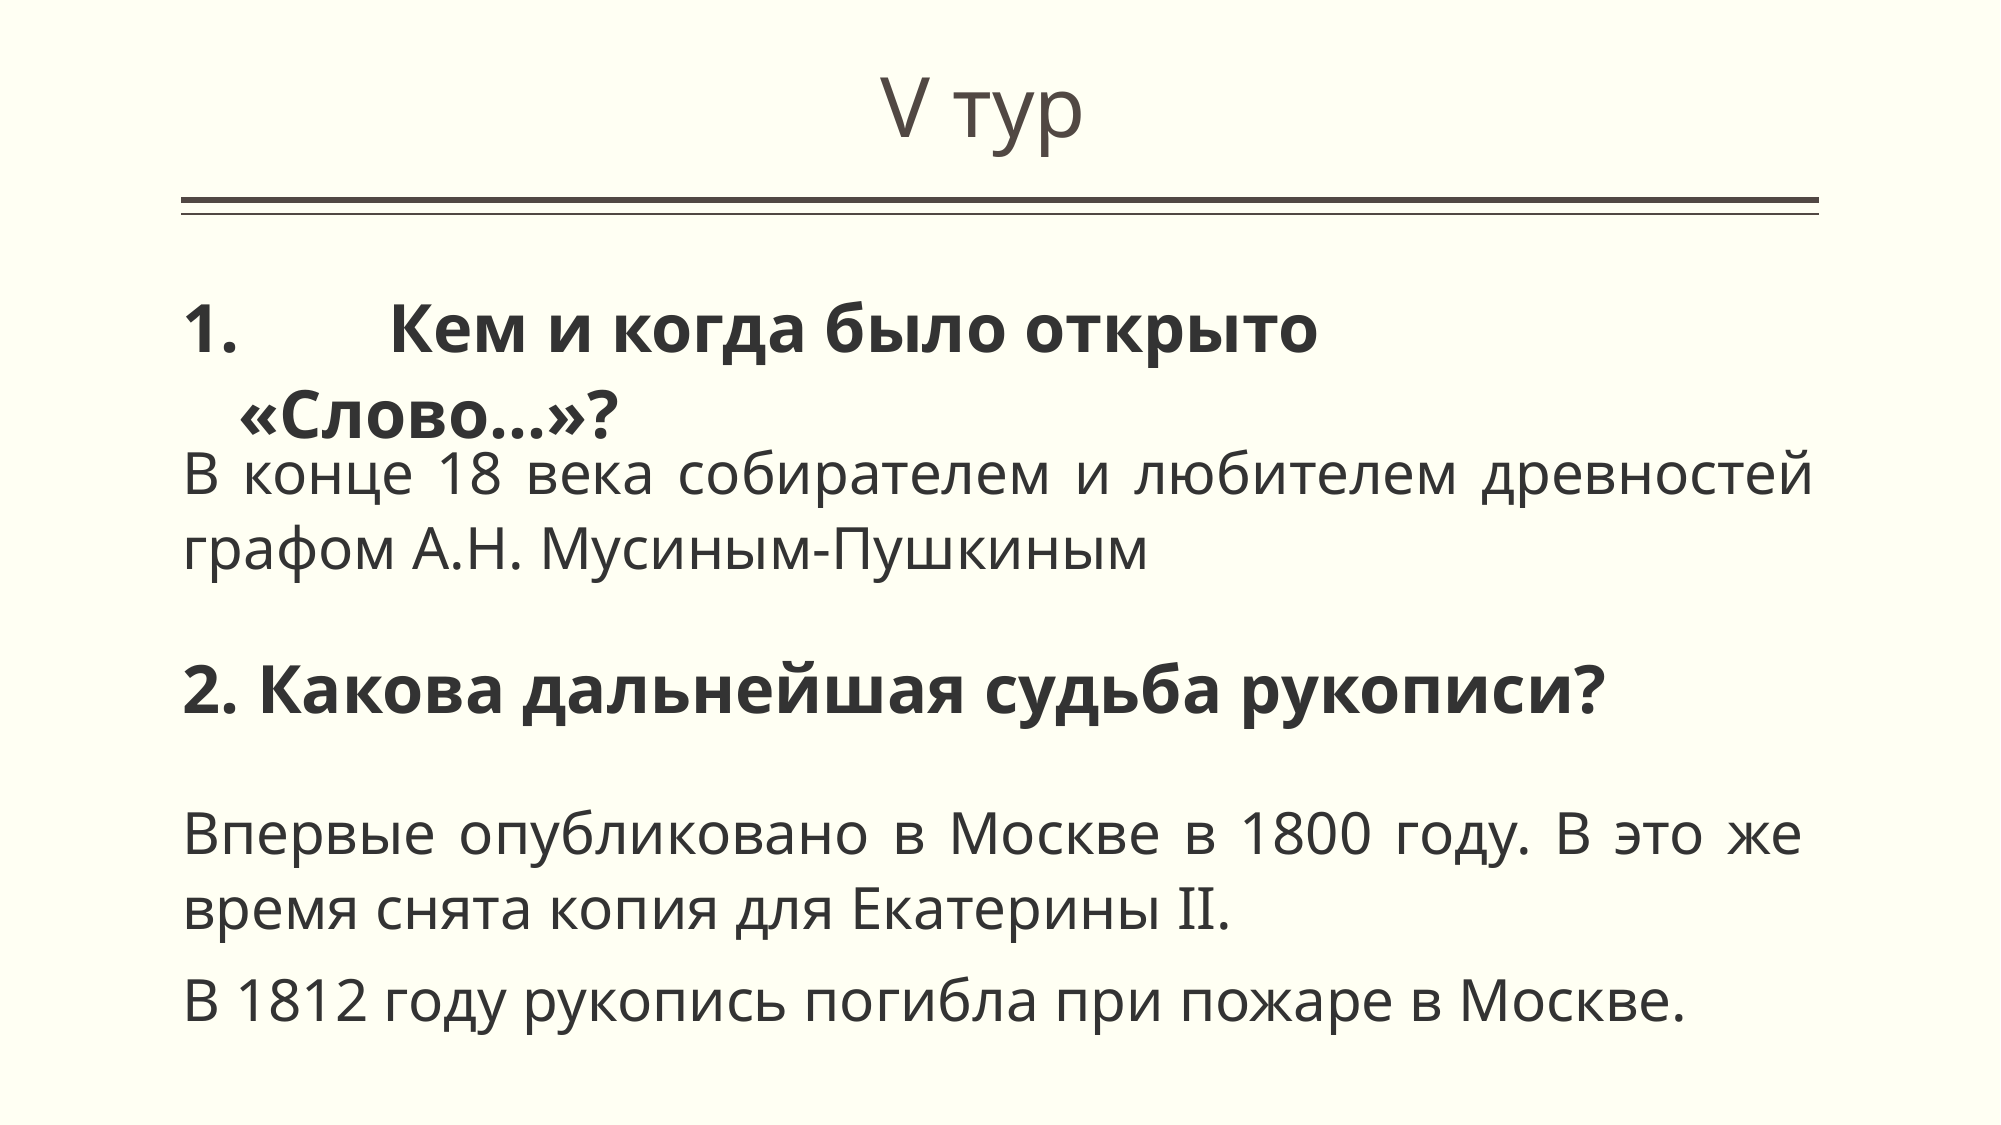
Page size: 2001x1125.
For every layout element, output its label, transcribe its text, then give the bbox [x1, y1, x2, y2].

text_box V тур [866, 46, 1121, 162]
text_box 2. Какова дальнейшая судьба рукописи? [167, 639, 1818, 734]
text_box Впервые опубликовано в Москве в 1800 году. В это же время снята копия для Екатерины II. В 1812 году рукопись погибла при пожаре в Москве. [167, 784, 1818, 1041]
text_box В конце 18 века собирателем и любителем древностей графом А.Н. Мусиным-Пушкиным [167, 423, 1830, 589]
text_box 1. Кем и когда было открыто «Слово…»? [167, 273, 1565, 423]
